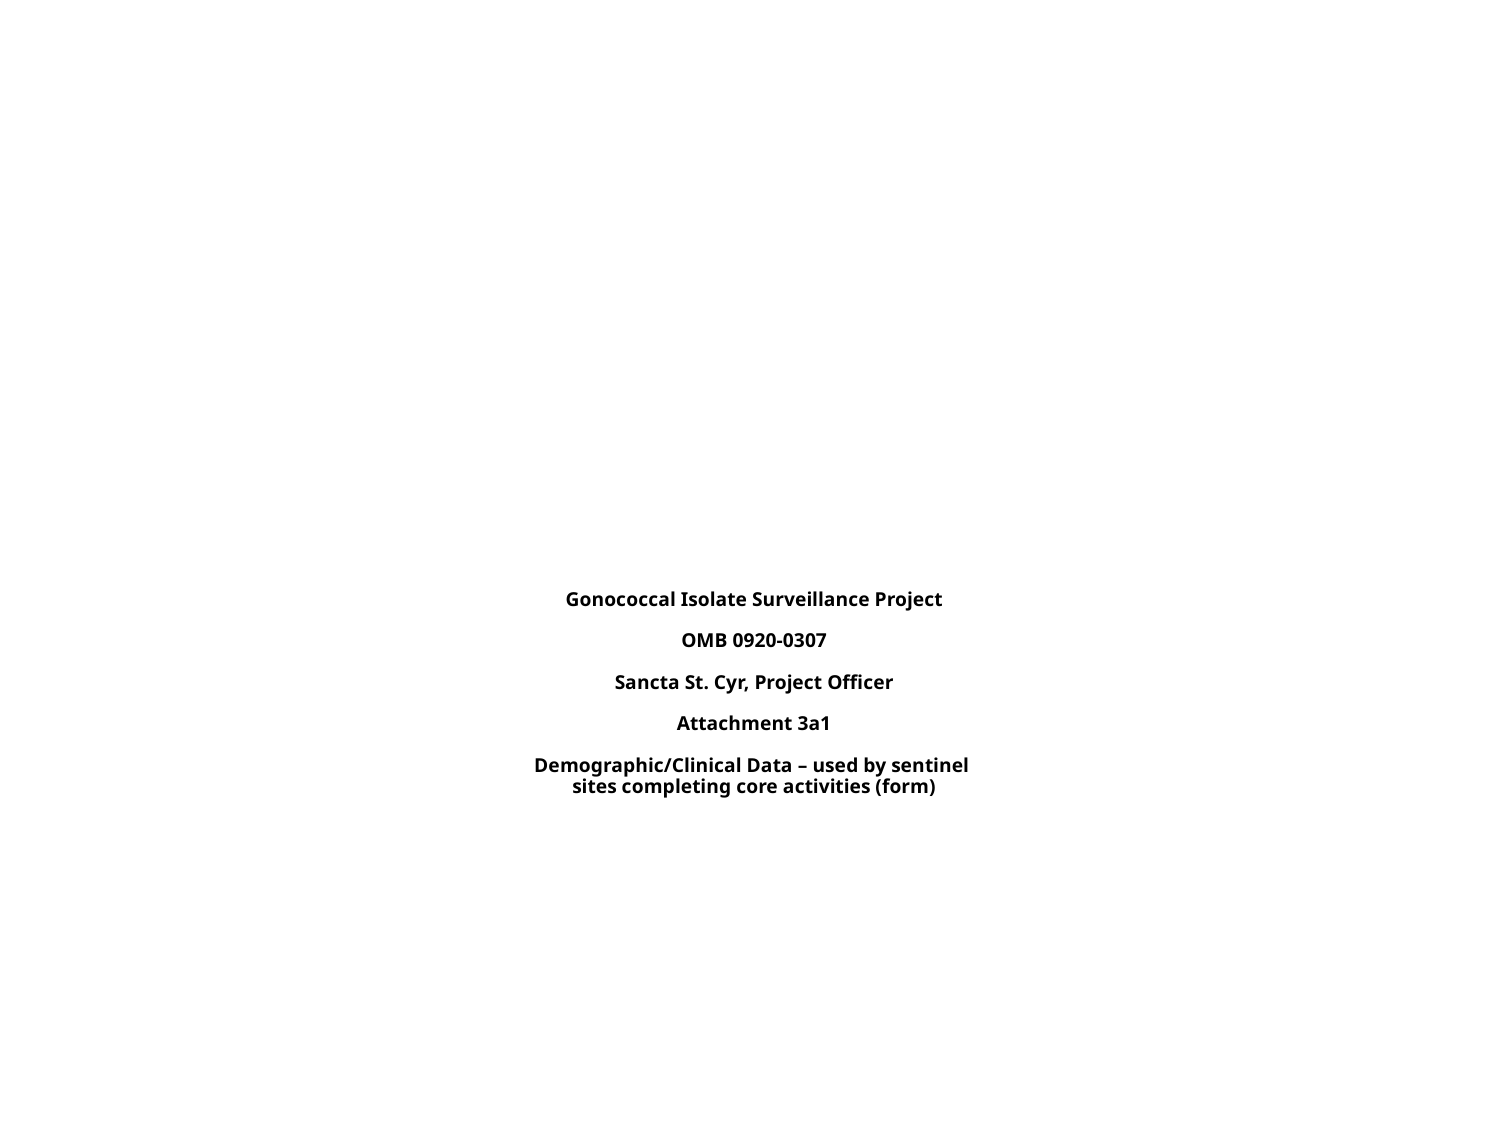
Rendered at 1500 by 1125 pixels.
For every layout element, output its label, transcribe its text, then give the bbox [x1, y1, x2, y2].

title Gonococcal Isolate Surveillance Project OMB 0920-0307 Sancta St. Cyr, Project Officer Attachment 3a1 Demographic/Clinical Data – used by sentinel sites completing core activities (form) [116, 532, 1392, 925]
